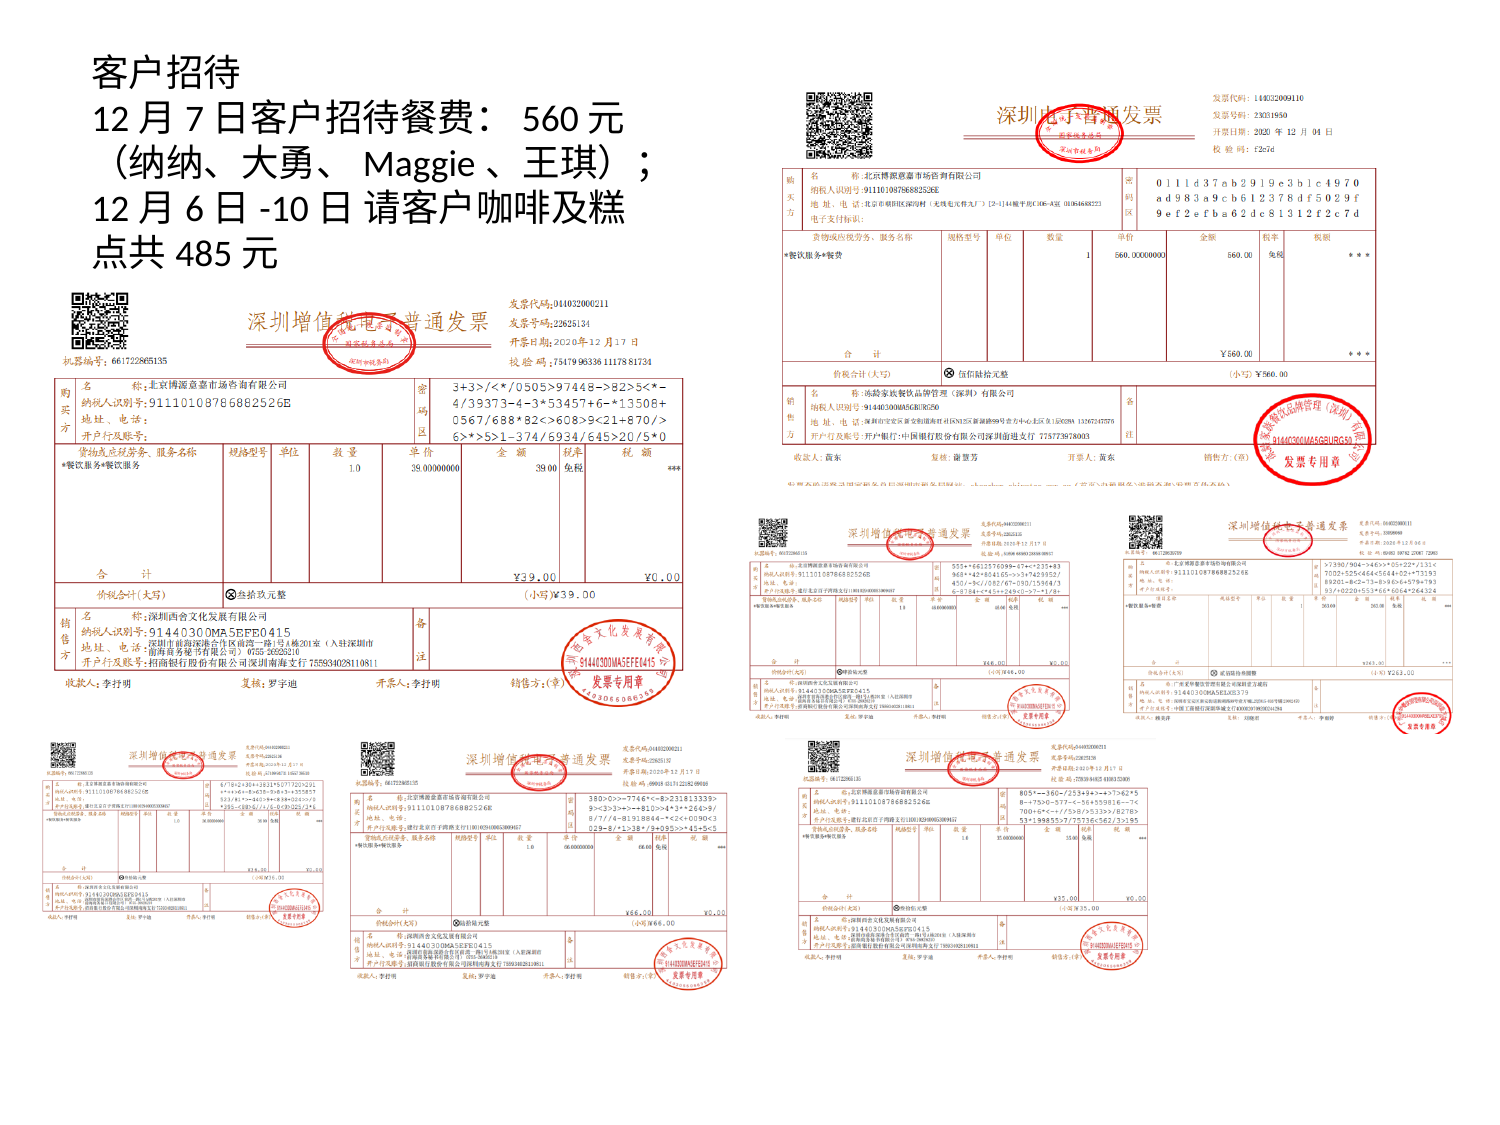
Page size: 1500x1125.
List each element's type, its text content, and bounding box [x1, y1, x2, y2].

picture [737, 514, 1076, 732]
picture [32, 286, 700, 710]
text_box 客户招待 12月7日客户招待餐费：560元（纳纳、大勇、Maggie、王琪）；12月6日-10日 请客户咖啡及糕点共485元 [76, 41, 656, 281]
picture [32, 739, 331, 930]
picture [761, 81, 1389, 486]
picture [1115, 509, 1459, 734]
picture [785, 737, 1156, 976]
picture [335, 739, 738, 996]
